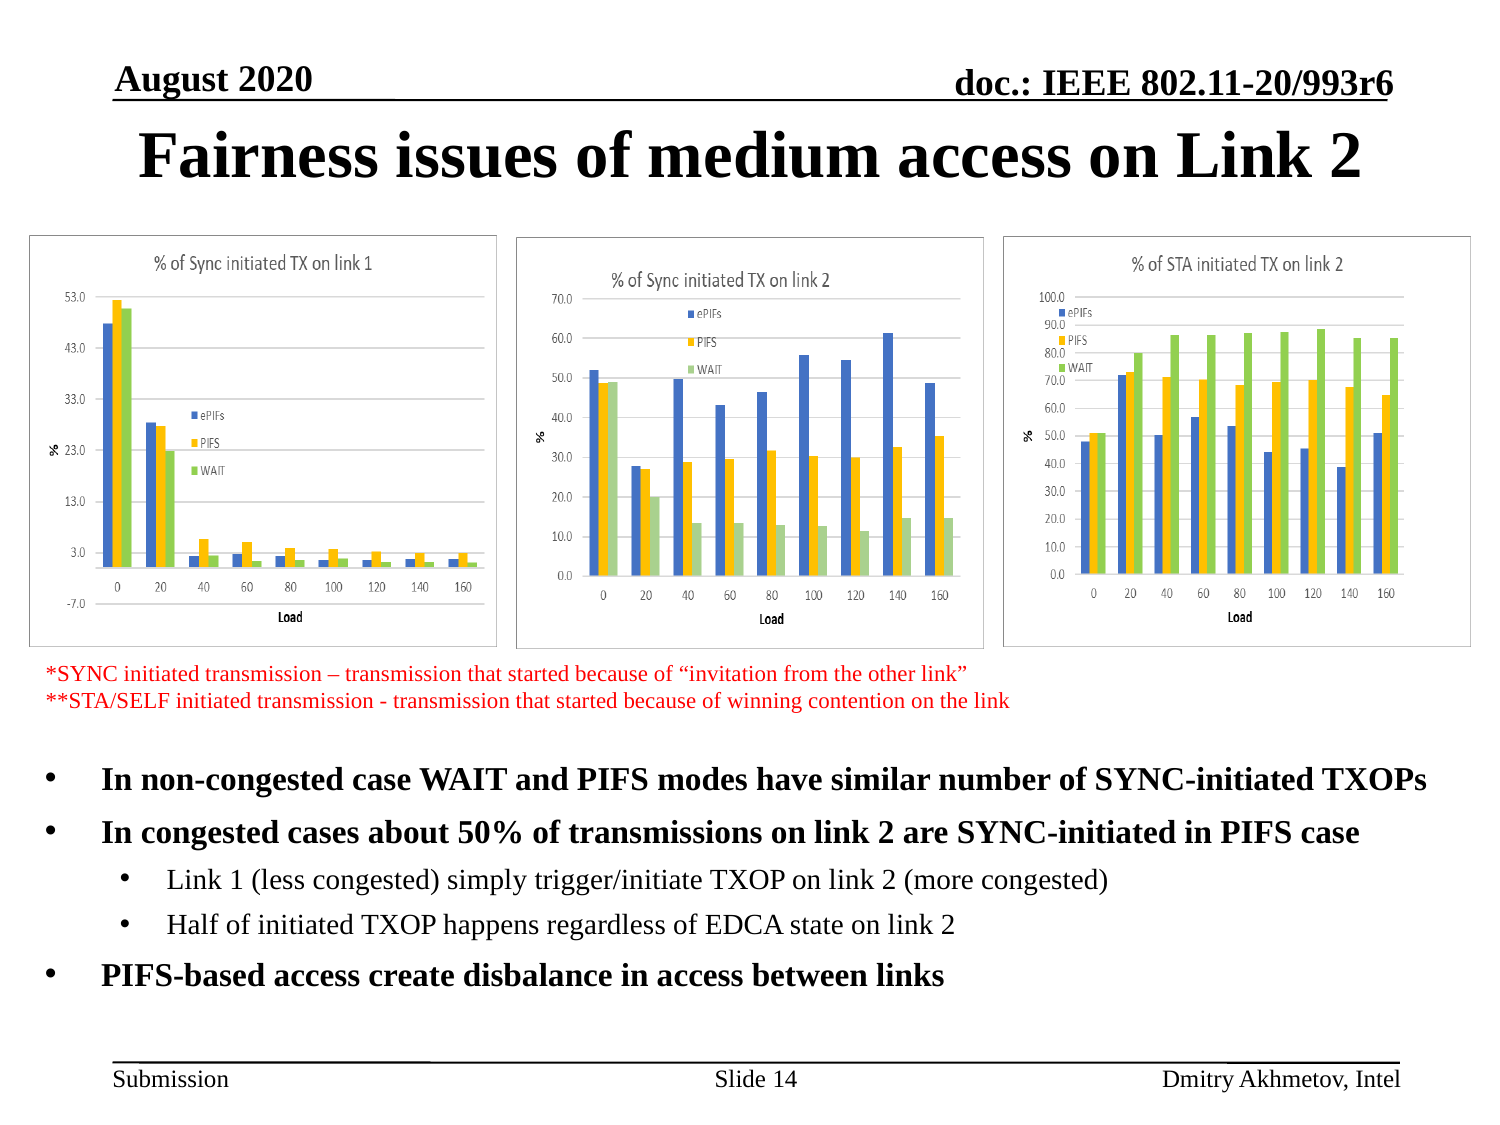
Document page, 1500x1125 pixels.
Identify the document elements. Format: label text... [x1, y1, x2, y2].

picture [516, 237, 984, 650]
text_box *SYNC initiated transmission – transmission that started because of “invitation from the other link” **STA/SELF initiated transmission - transmission that started because of winning contention on the link [30, 650, 1402, 721]
footer Dmitry Akhmetov, Intel [878, 1061, 1402, 1093]
text_box In non-congested case WAIT and PIFS modes have similar number of SYNC-initiated TXOPs In congested cases about 50% of transmissions on link 2 are SYNC-initiated in PIFS case Link 1 (less congested) simply trigger/initiate TXOP on link 2 (more congested) Half of initiated TXOP happens regardless of EDCA state on link 2 PIFS-based access create disbalance in access between links [29, 750, 1471, 1034]
title Fairness issues of medium access on Link 2 [114, 90, 1390, 212]
picture [29, 235, 497, 647]
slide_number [114, 54, 423, 100]
picture [1003, 235, 1471, 647]
slide_number Slide 14 [712, 1061, 800, 1123]
